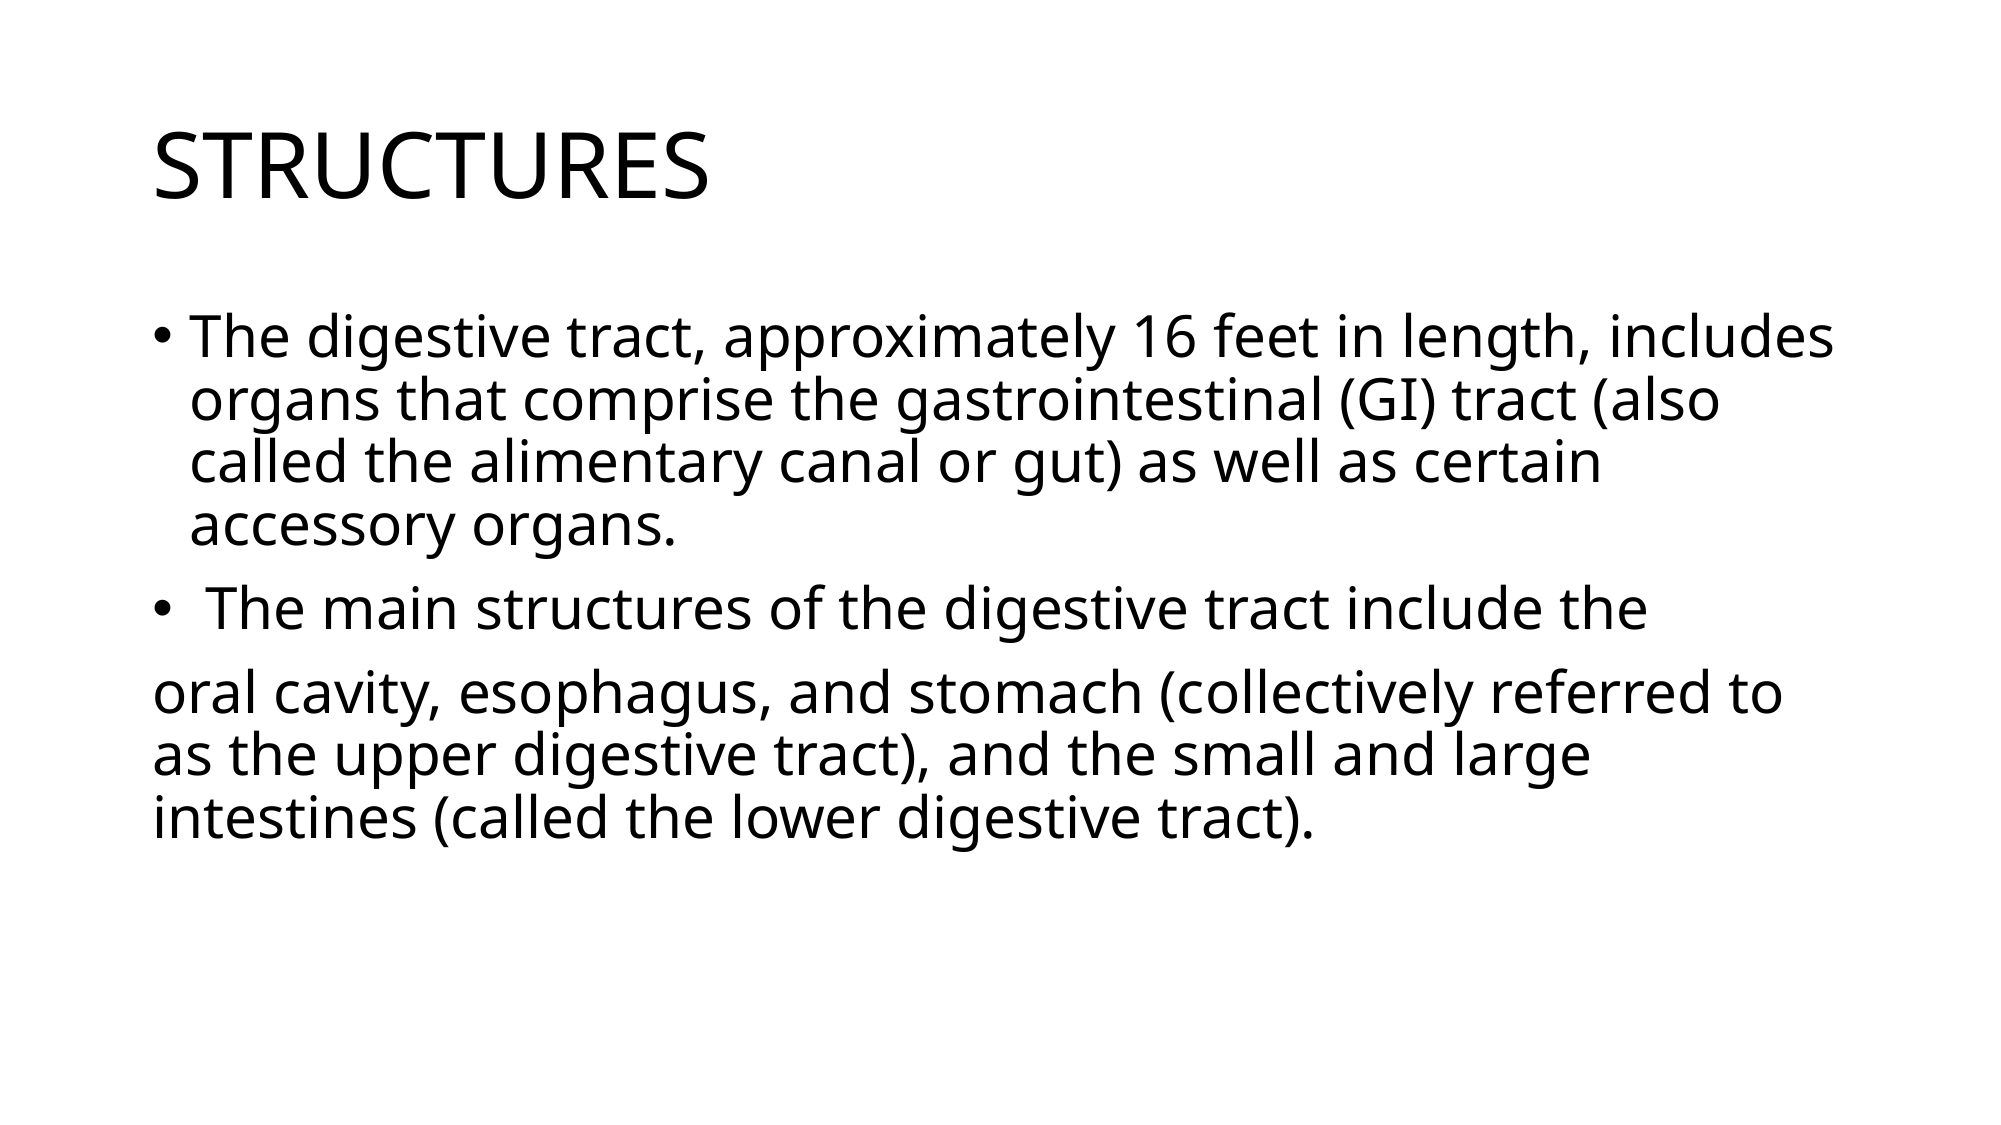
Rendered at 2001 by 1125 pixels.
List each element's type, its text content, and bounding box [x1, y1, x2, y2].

list The digestive tract, approximately 16 feet in length, includes organs that comprise the gastrointestinal (GI) tract (also called the alimentary canal or gut) as well as certain accessory organs. The main structures of the digestive tract include the oral cavity, esophagus, and stomach (collectively referred to as the upper digestive tract), and the small and large intestines (called the lower digestive tract). [137, 299, 1863, 1014]
title STRUCTURES [137, 59, 1863, 278]
